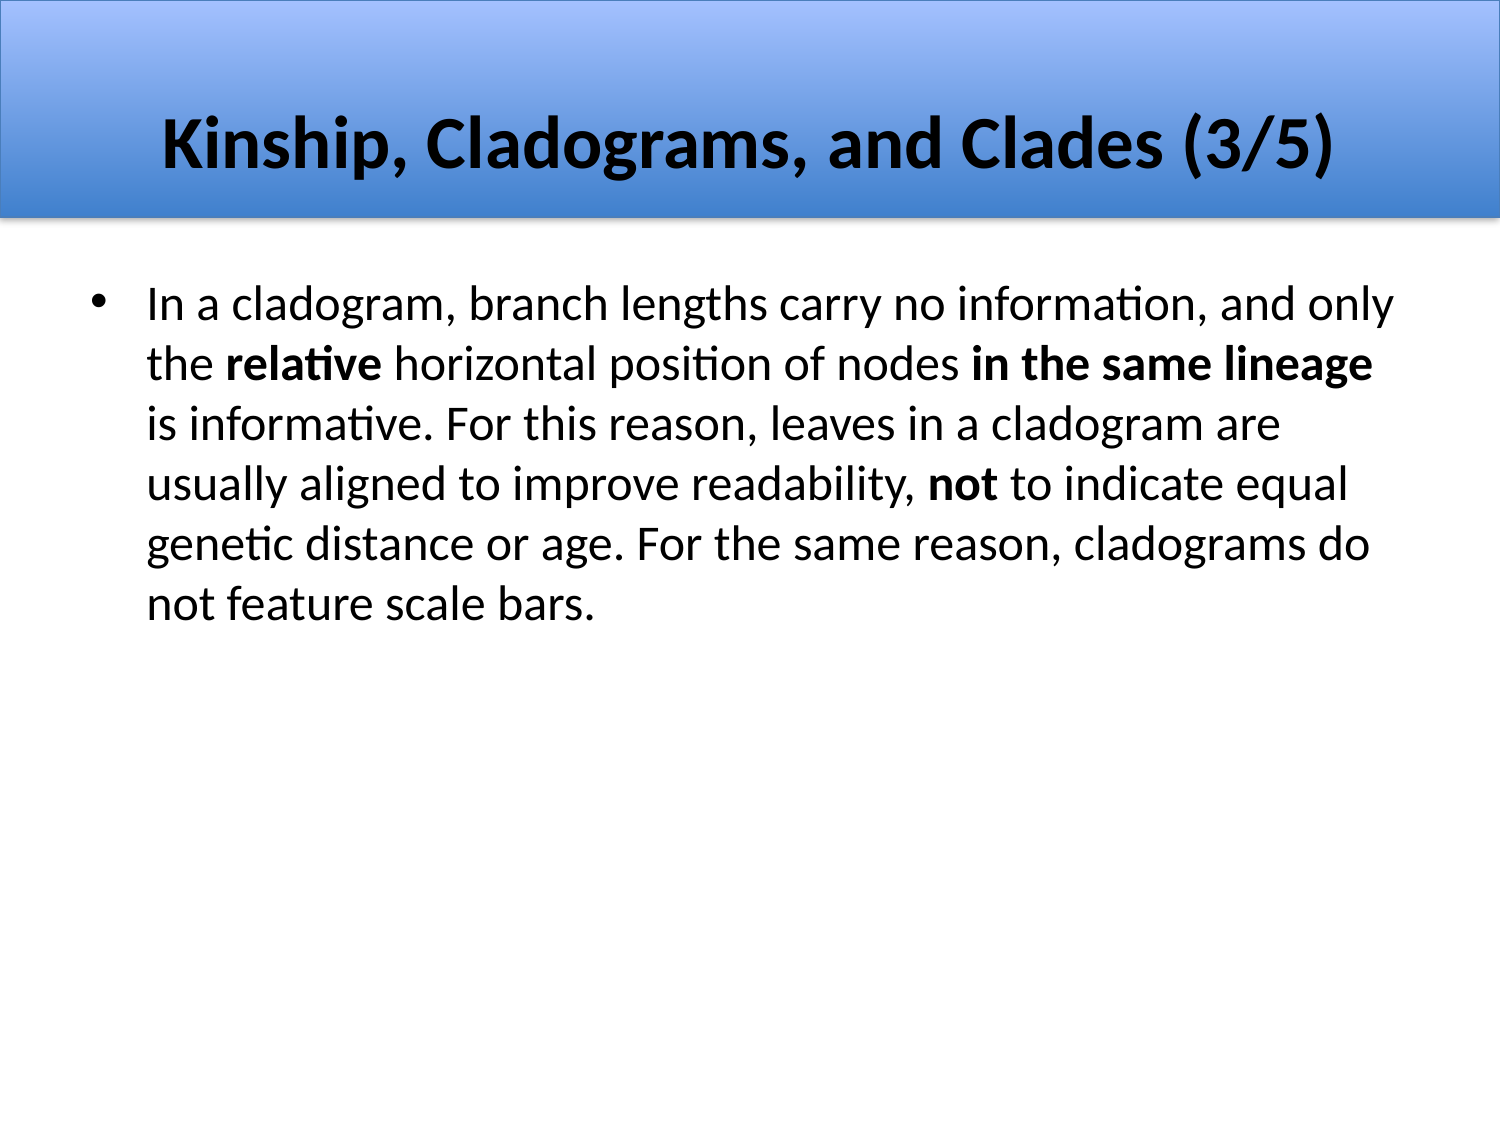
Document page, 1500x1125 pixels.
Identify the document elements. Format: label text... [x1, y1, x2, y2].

title Kinship, Cladograms, and Clades (3/5) [75, 45, 1425, 233]
list In a cladogram, branch lengths carry no information, and only the relative horizontal position of nodes in the same lineage is informative. For this reason, leaves in a cladogram are usually aligned to improve readability, not to indicate equal genetic distance or age. For the same reason, cladograms do not feature scale bars. [75, 262, 1425, 770]
